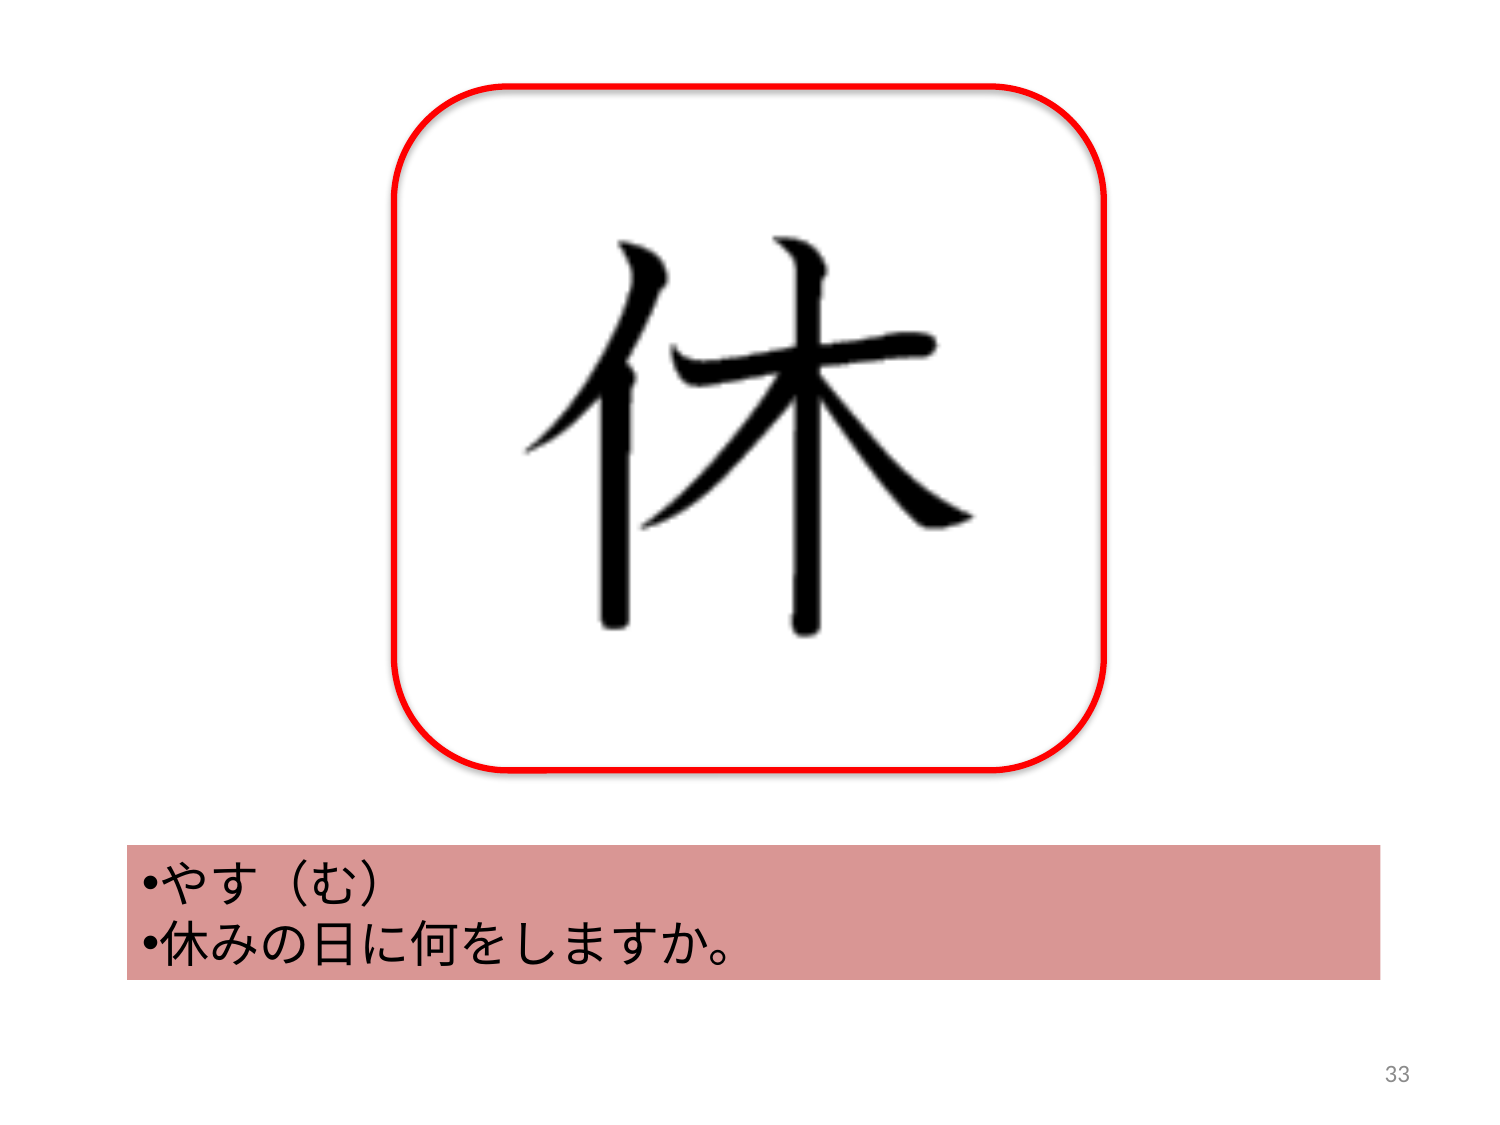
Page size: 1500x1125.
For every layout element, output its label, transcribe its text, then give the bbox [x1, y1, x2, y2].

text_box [435, 196, 1074, 676]
text_box [393, 85, 1105, 772]
slide_number 33 [1074, 1042, 1425, 1103]
text_box やす（む） 休みの日に何をしますか。 [127, 845, 1381, 980]
